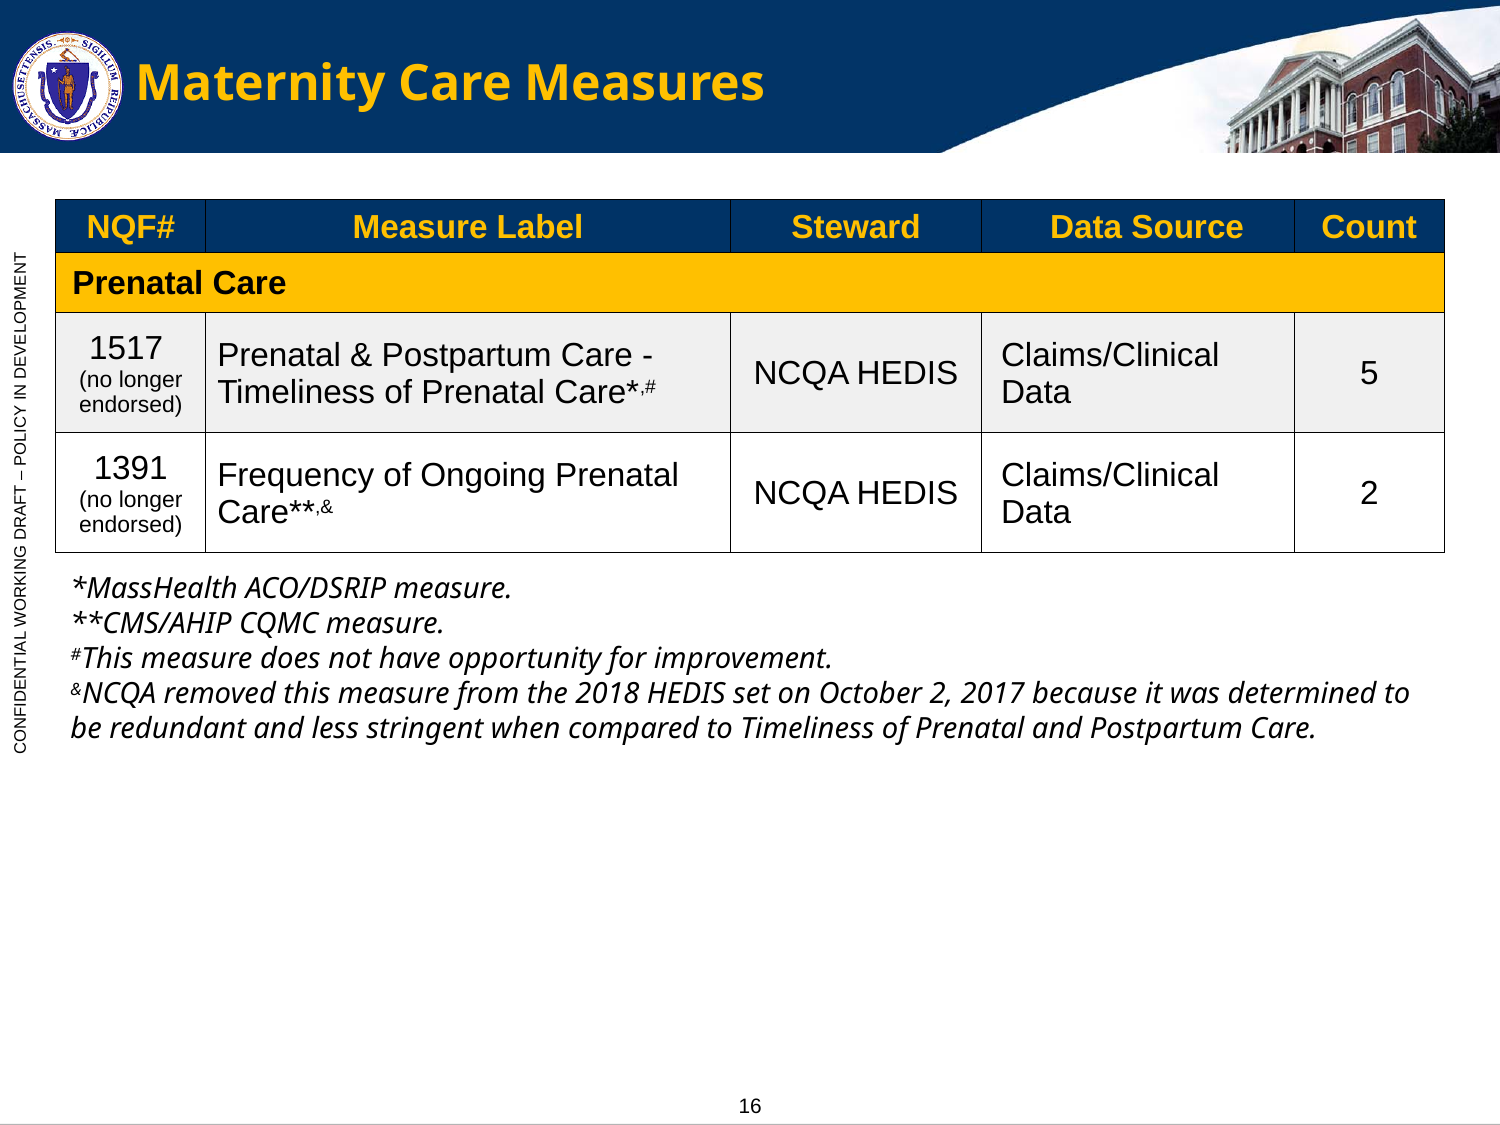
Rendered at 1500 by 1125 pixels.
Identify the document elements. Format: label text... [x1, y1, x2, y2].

table_cell 2 [1295, 433, 1444, 552]
table_cell Frequency of Ongoing Prenatal Care**,& [206, 433, 730, 552]
table_header NQF# [56, 200, 205, 252]
table_cell Prenatal Care [56, 253, 1444, 312]
table_cell 1391 (no longer endorsed) [56, 433, 205, 552]
text_box *MassHealth ACO/DSRIP measure. **CMS/AHIP CQMC measure. #This measure does not have opportunity for improvement. &NCQA removed this measure from the 2018 HEDIS set on October 2, 2017 because it was determined to be redundant and less stringent when compared to Timeliness of Prenatal and Postpartum Care. [55, 562, 1444, 752]
table_header Data Source [982, 200, 1294, 252]
picture [0, 0, 1500, 153]
table_cell Prenatal & Postpartum Care - Timeliness of Prenatal Care*,# [206, 313, 730, 432]
table_cell 5 [1295, 313, 1444, 432]
table_header Count [1295, 200, 1444, 252]
table_cell NCQA HEDIS [731, 433, 981, 552]
table_cell Claims/Clinical Data [982, 313, 1294, 432]
table_cell Claims/Clinical Data [982, 433, 1294, 552]
table_cell 1517 (no longer endorsed) [56, 313, 205, 432]
table_header Measure Label [206, 200, 730, 252]
table_header Steward [731, 200, 981, 252]
table_cell NCQA HEDIS [731, 313, 981, 432]
title Maternity Care Measures [120, 17, 1051, 144]
